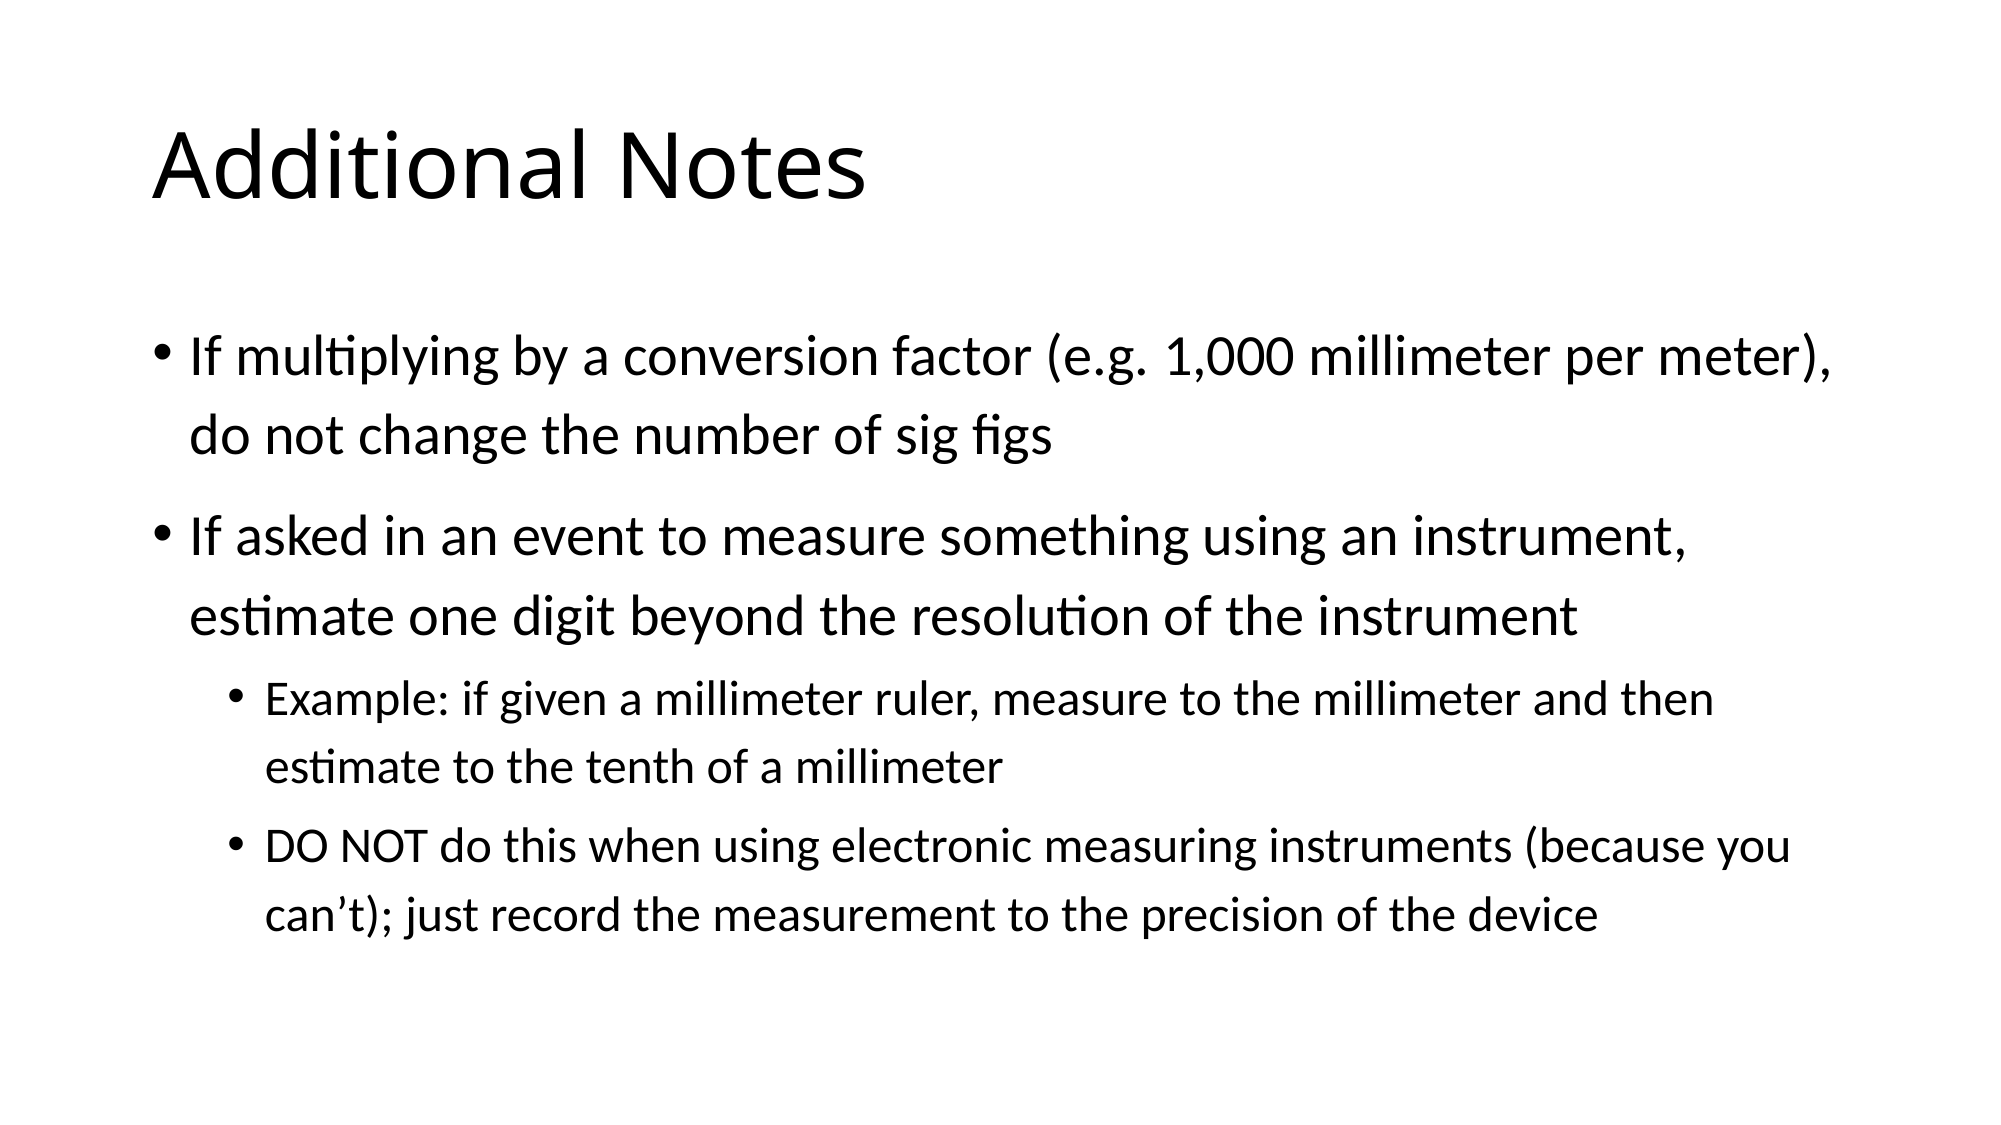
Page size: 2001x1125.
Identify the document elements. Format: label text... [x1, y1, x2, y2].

list If multiplying by a conversion factor (e.g. 1,000 millimeter per meter), do not change the number of sig figs If asked in an event to measure something using an instrument, estimate one digit beyond the resolution of the instrument Example: if given a millimeter ruler, measure to the millimeter and then estimate to the tenth of a millimeter DO NOT do this when using electronic measuring instruments (because you can’t); just record the measurement to the precision of the device [137, 299, 1863, 1014]
title Additional Notes [137, 59, 1863, 278]
